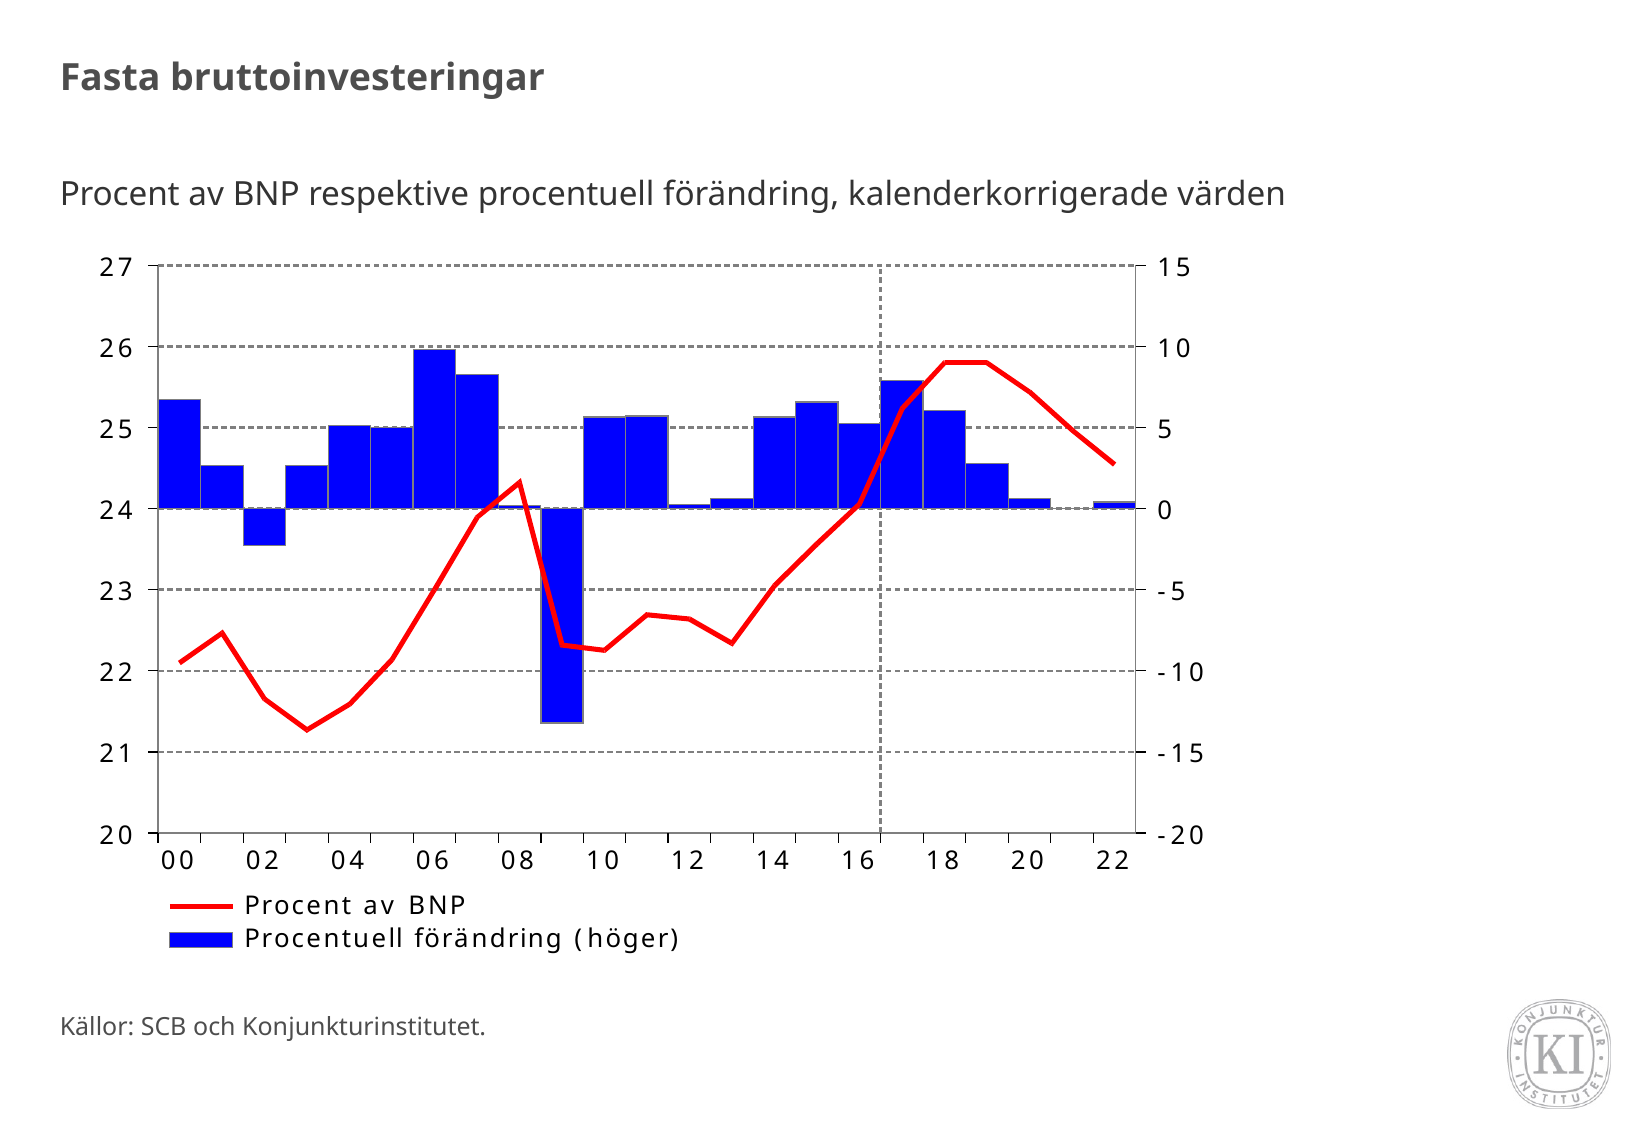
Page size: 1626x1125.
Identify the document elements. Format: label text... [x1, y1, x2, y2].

list Procent av BNP respektive procentuell förändring, kalenderkorrigerade värden [44, 125, 1545, 220]
title Fasta bruttoinvesteringar [44, 45, 1545, 114]
picture [1507, 999, 1611, 1109]
subtitle Källor: SCB och Konjunkturinstitutet. [44, 1003, 1474, 1106]
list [59, 228, 1261, 980]
